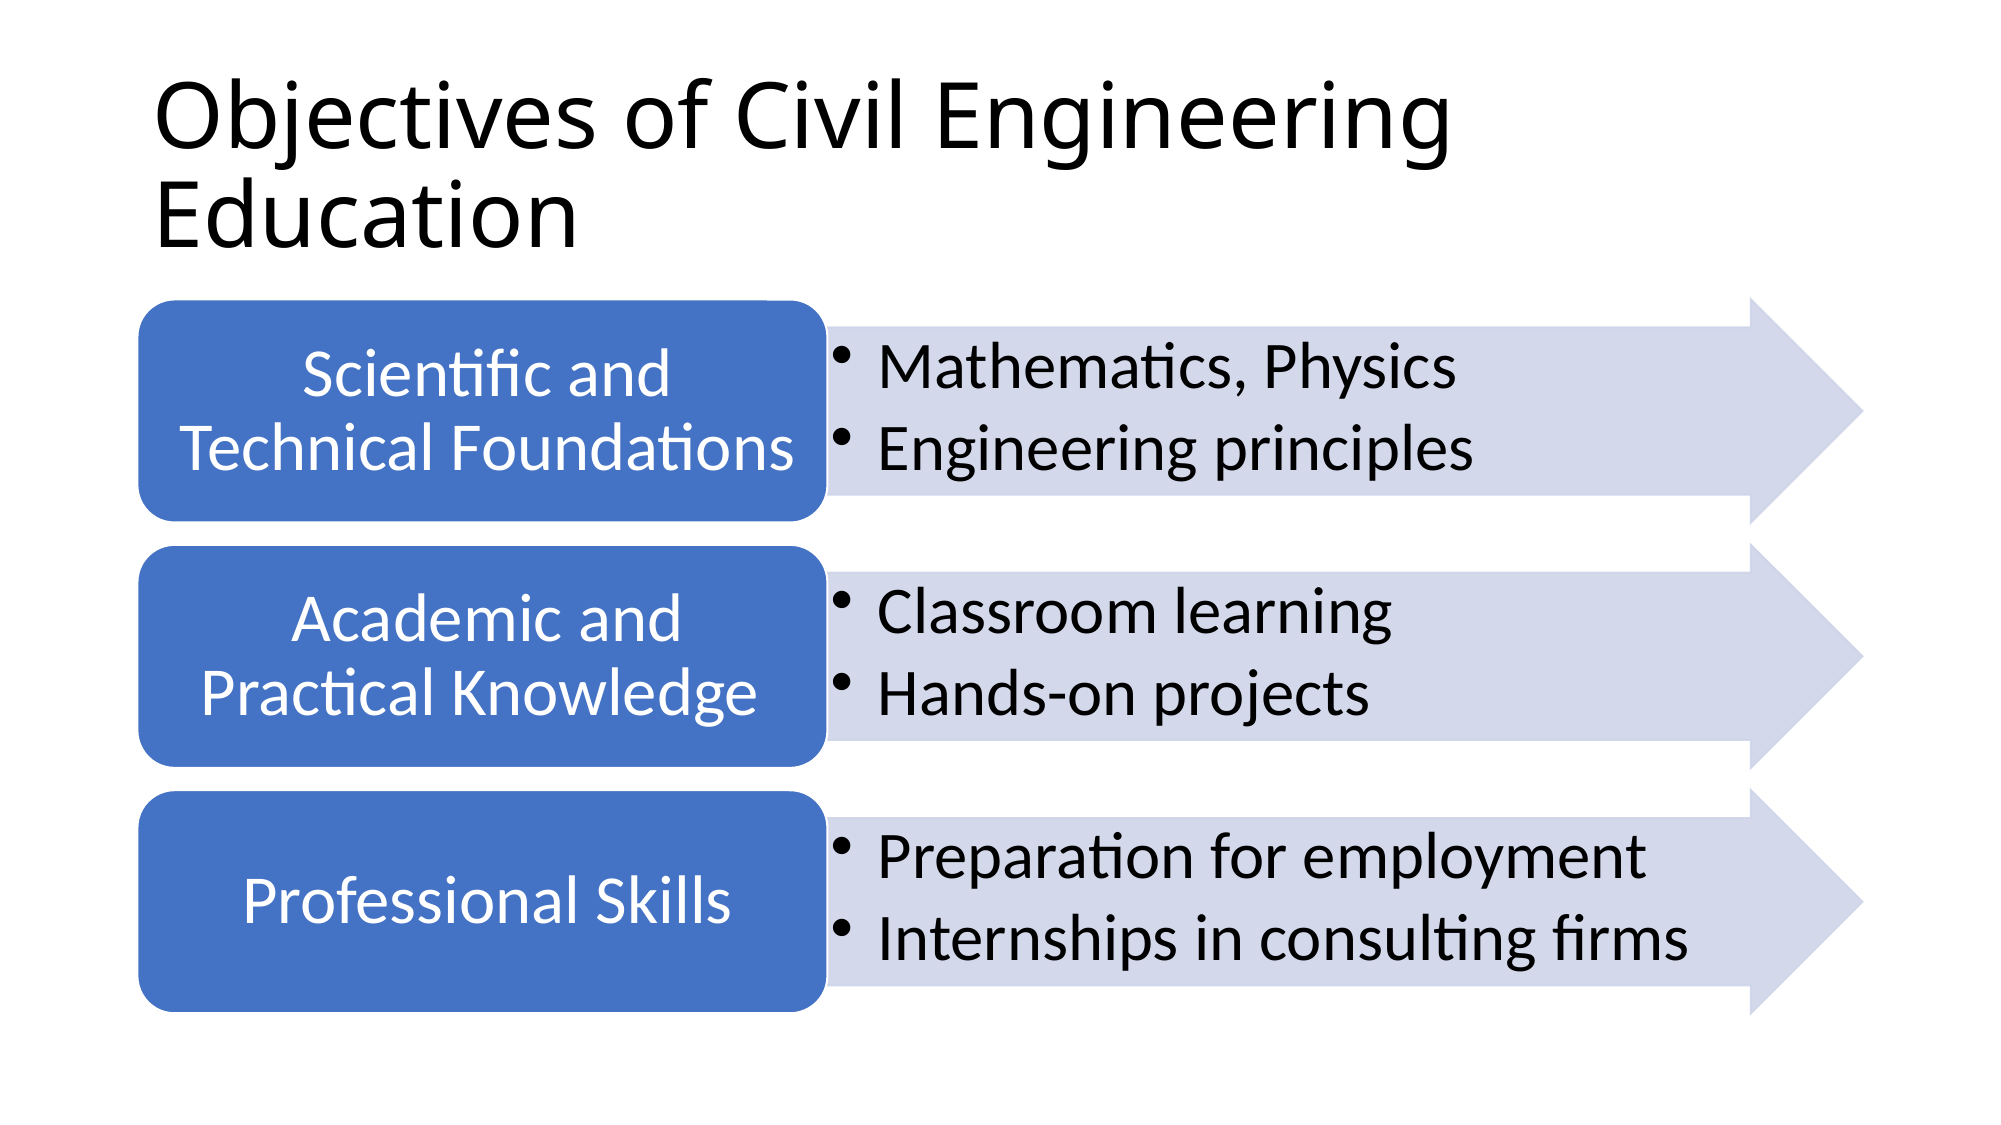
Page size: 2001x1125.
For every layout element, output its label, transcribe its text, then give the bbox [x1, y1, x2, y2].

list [137, 299, 1863, 1014]
title Objectives of Civil Engineering Education [137, 59, 1863, 278]
